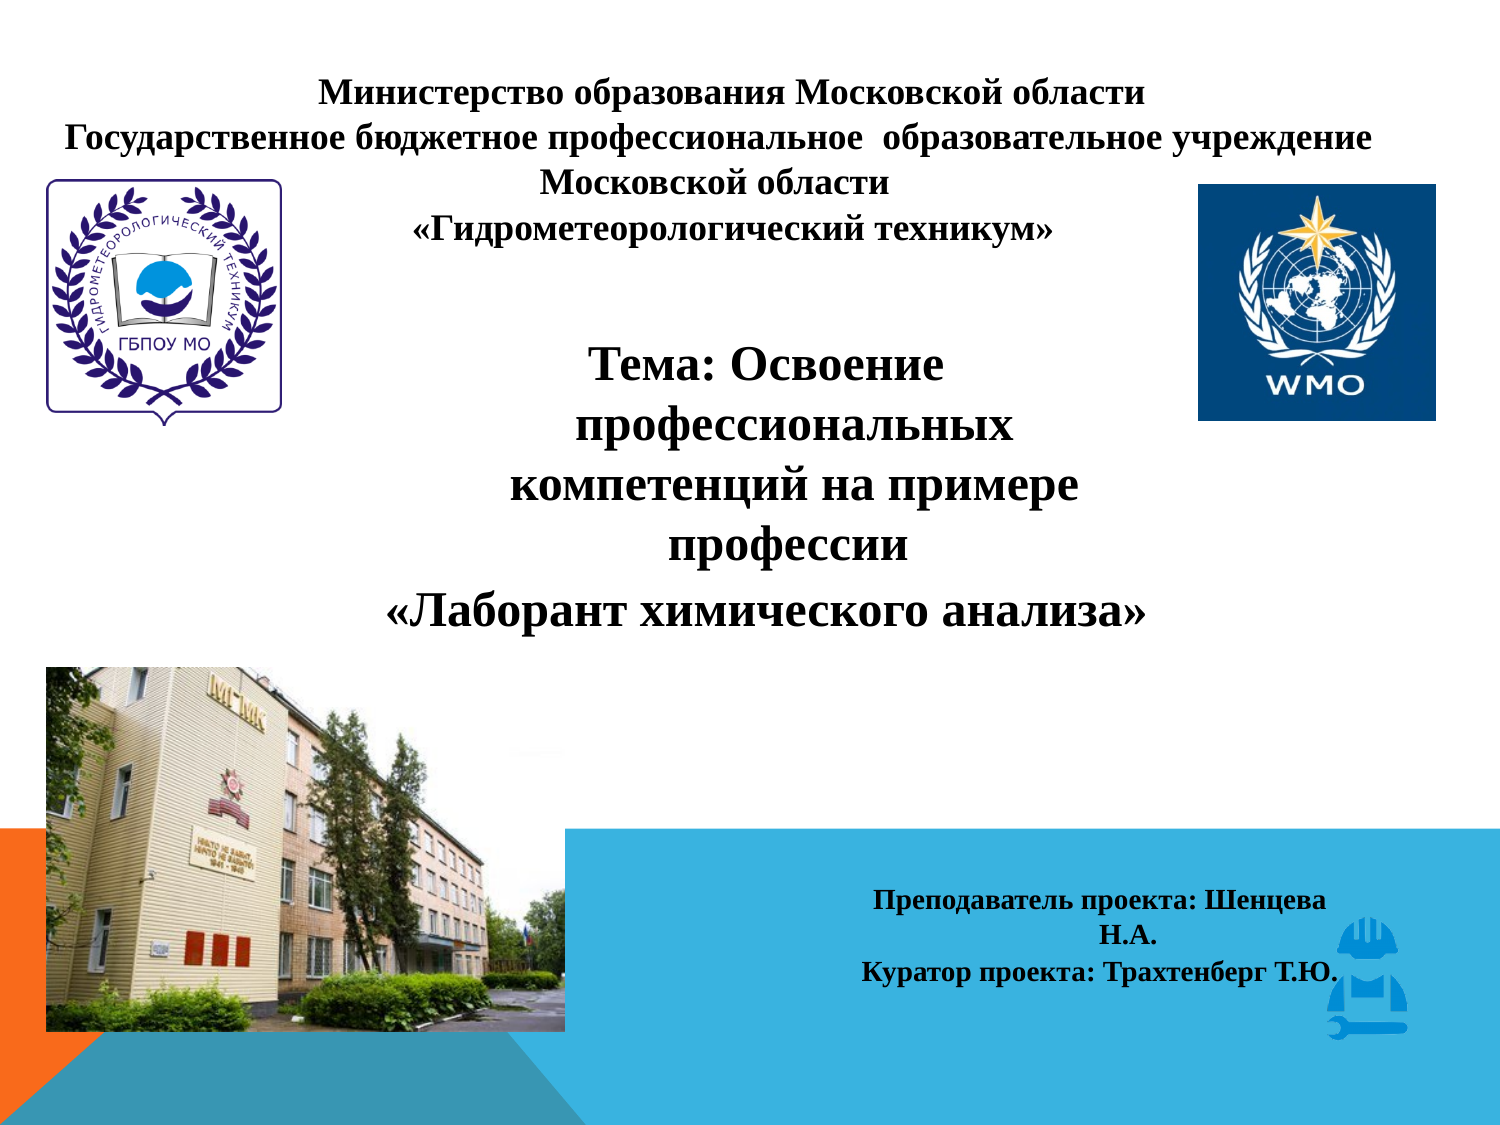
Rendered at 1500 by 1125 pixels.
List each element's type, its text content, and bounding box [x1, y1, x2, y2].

text_box Преподаватель проекта: Шенцева Н.А. Куратор проекта: Трахтенберг Т.Ю. [656, 867, 1406, 1020]
list Тема: Освоение профессиональных компетенций на примере профессии «Лаборант химического анализа» [164, 304, 1381, 739]
picture [1198, 183, 1436, 422]
picture [46, 667, 565, 1032]
picture [46, 179, 283, 426]
text_box Министерство образования Московской области Государственное бюджетное профессиональное образовательное учреждение Московской области «Гидрометеорологический техникум» [28, 59, 1436, 255]
picture [1265, 913, 1470, 1042]
